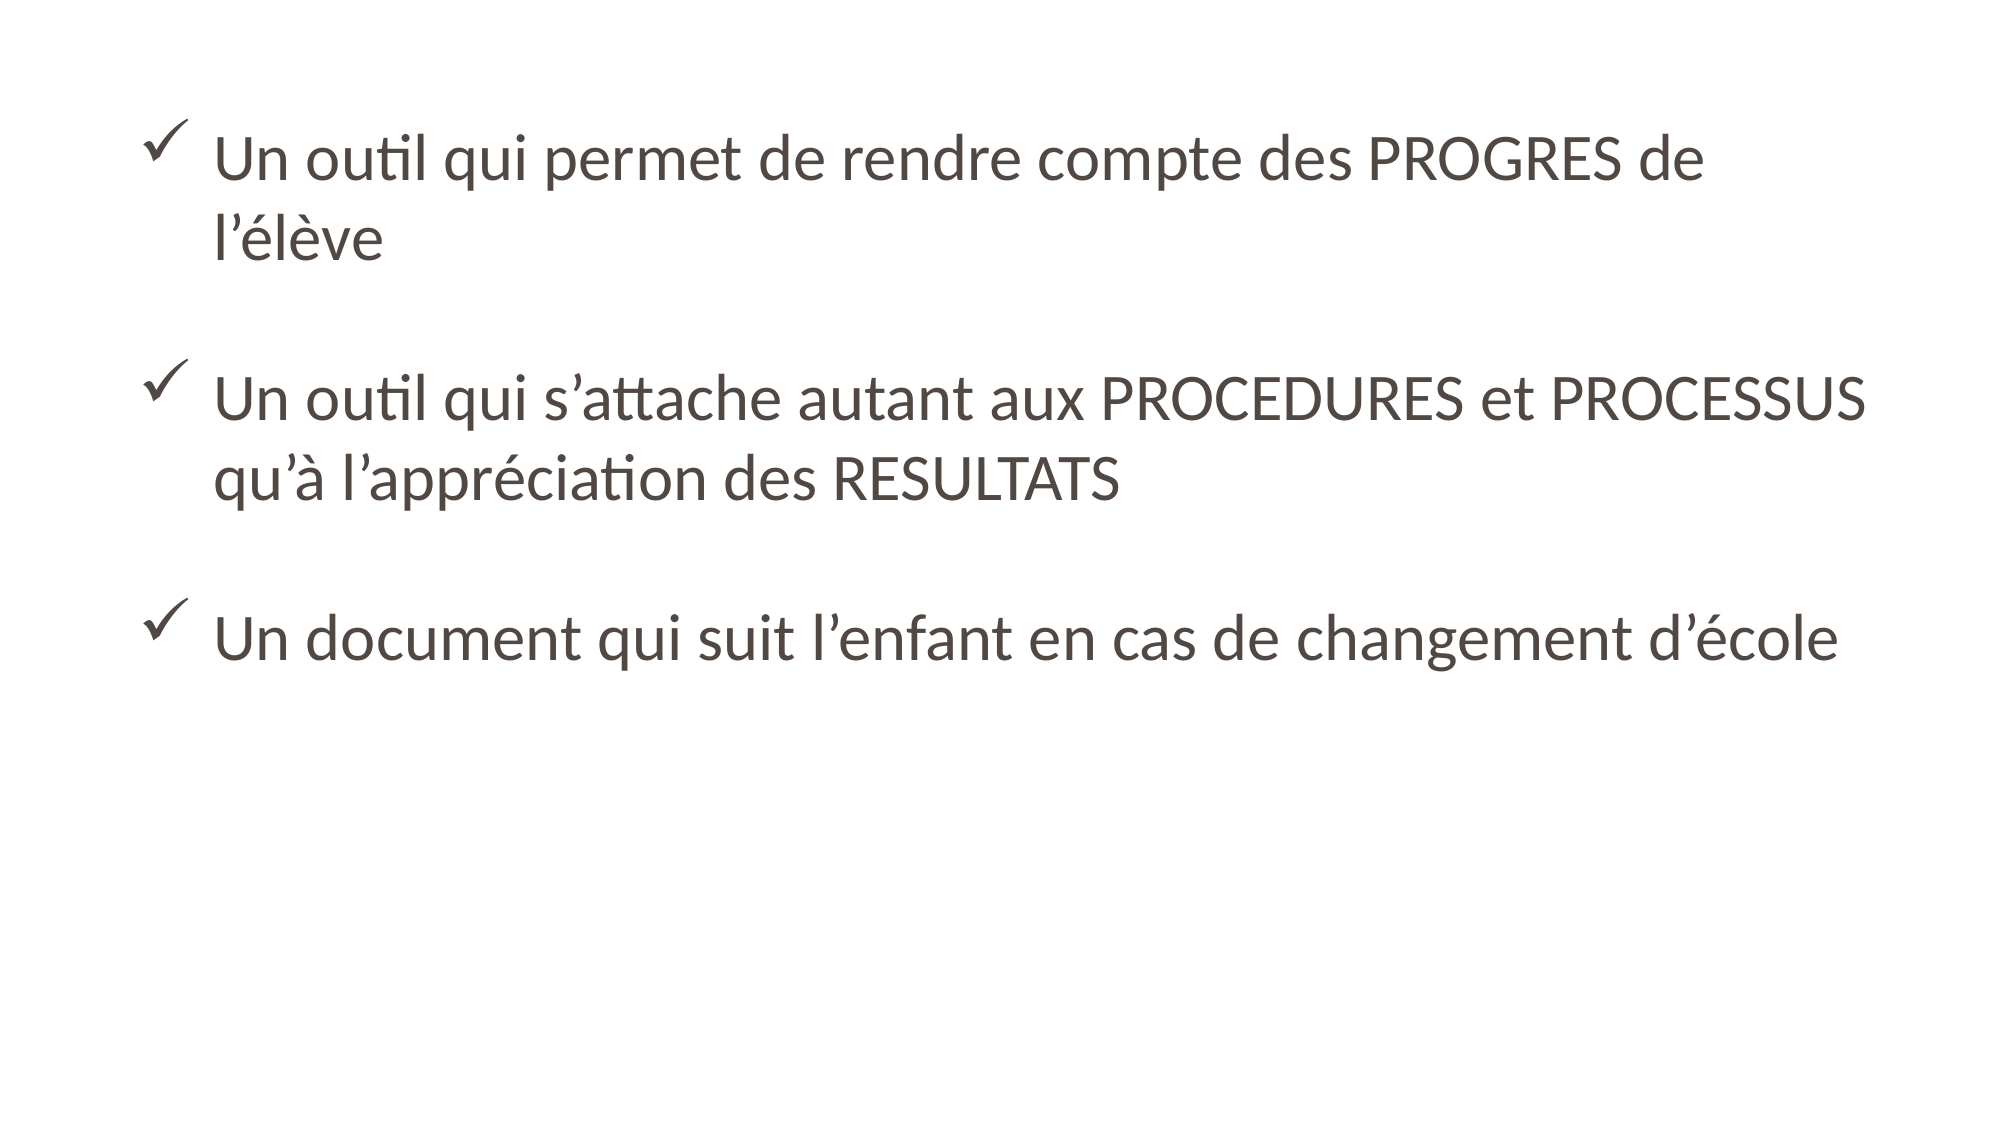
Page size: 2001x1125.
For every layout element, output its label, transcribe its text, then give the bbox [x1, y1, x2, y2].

text_box Un outil qui permet de rendre compte des PROGRES de l’élève Un outil qui s’attache autant aux PROCEDURES et PROCESSUS qu’à l’appréciation des RESULTATS Un document qui suit l’enfant en cas de changement d’école [123, 106, 1907, 682]
